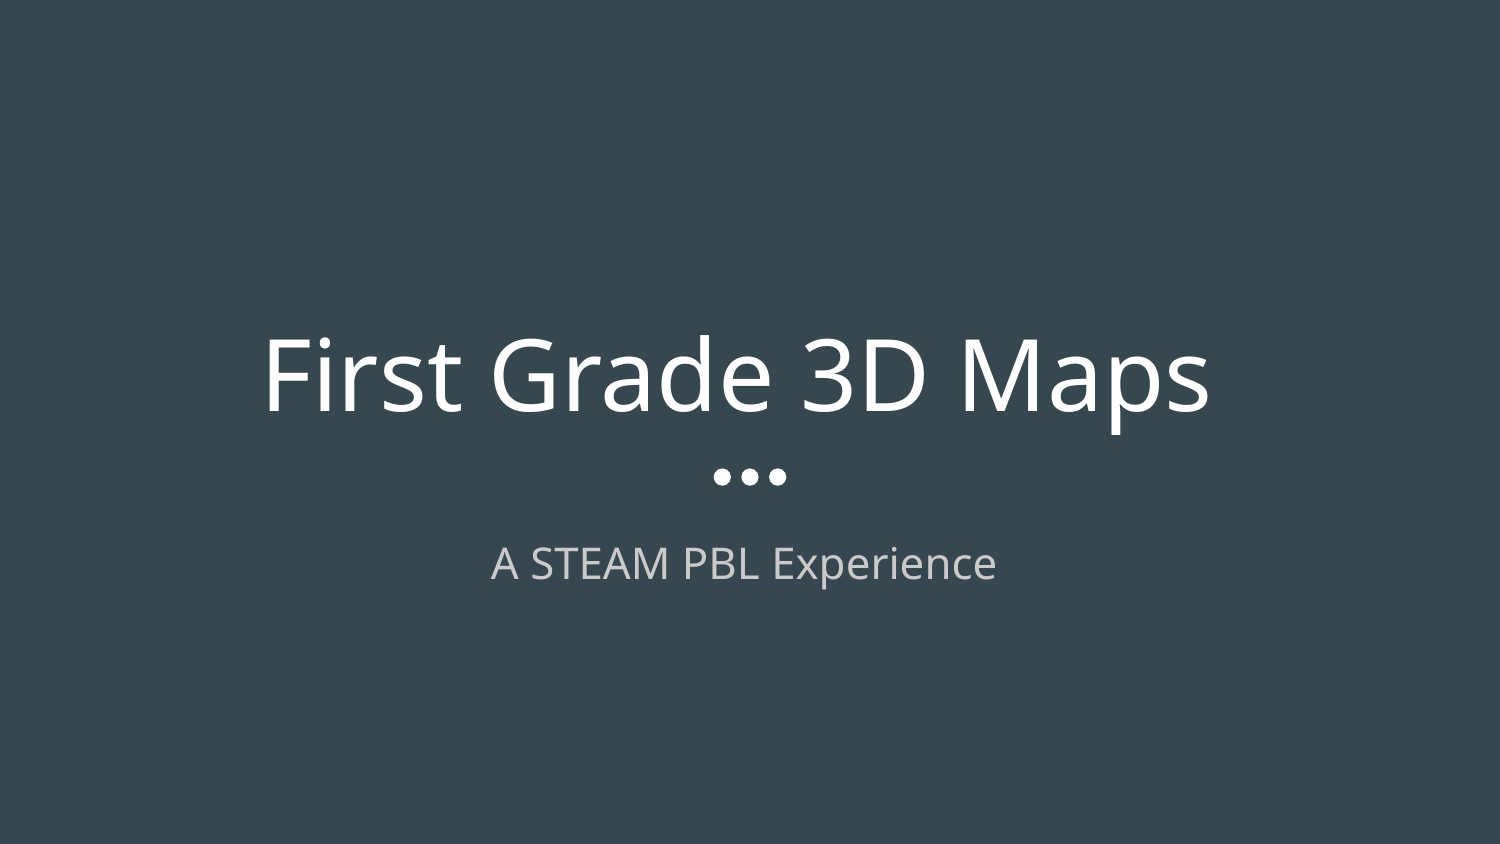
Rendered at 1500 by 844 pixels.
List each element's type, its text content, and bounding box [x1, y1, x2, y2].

title First Grade 3D Maps [110, 162, 1390, 447]
subtitle A STEAM PBL Experience [110, 520, 1390, 651]
